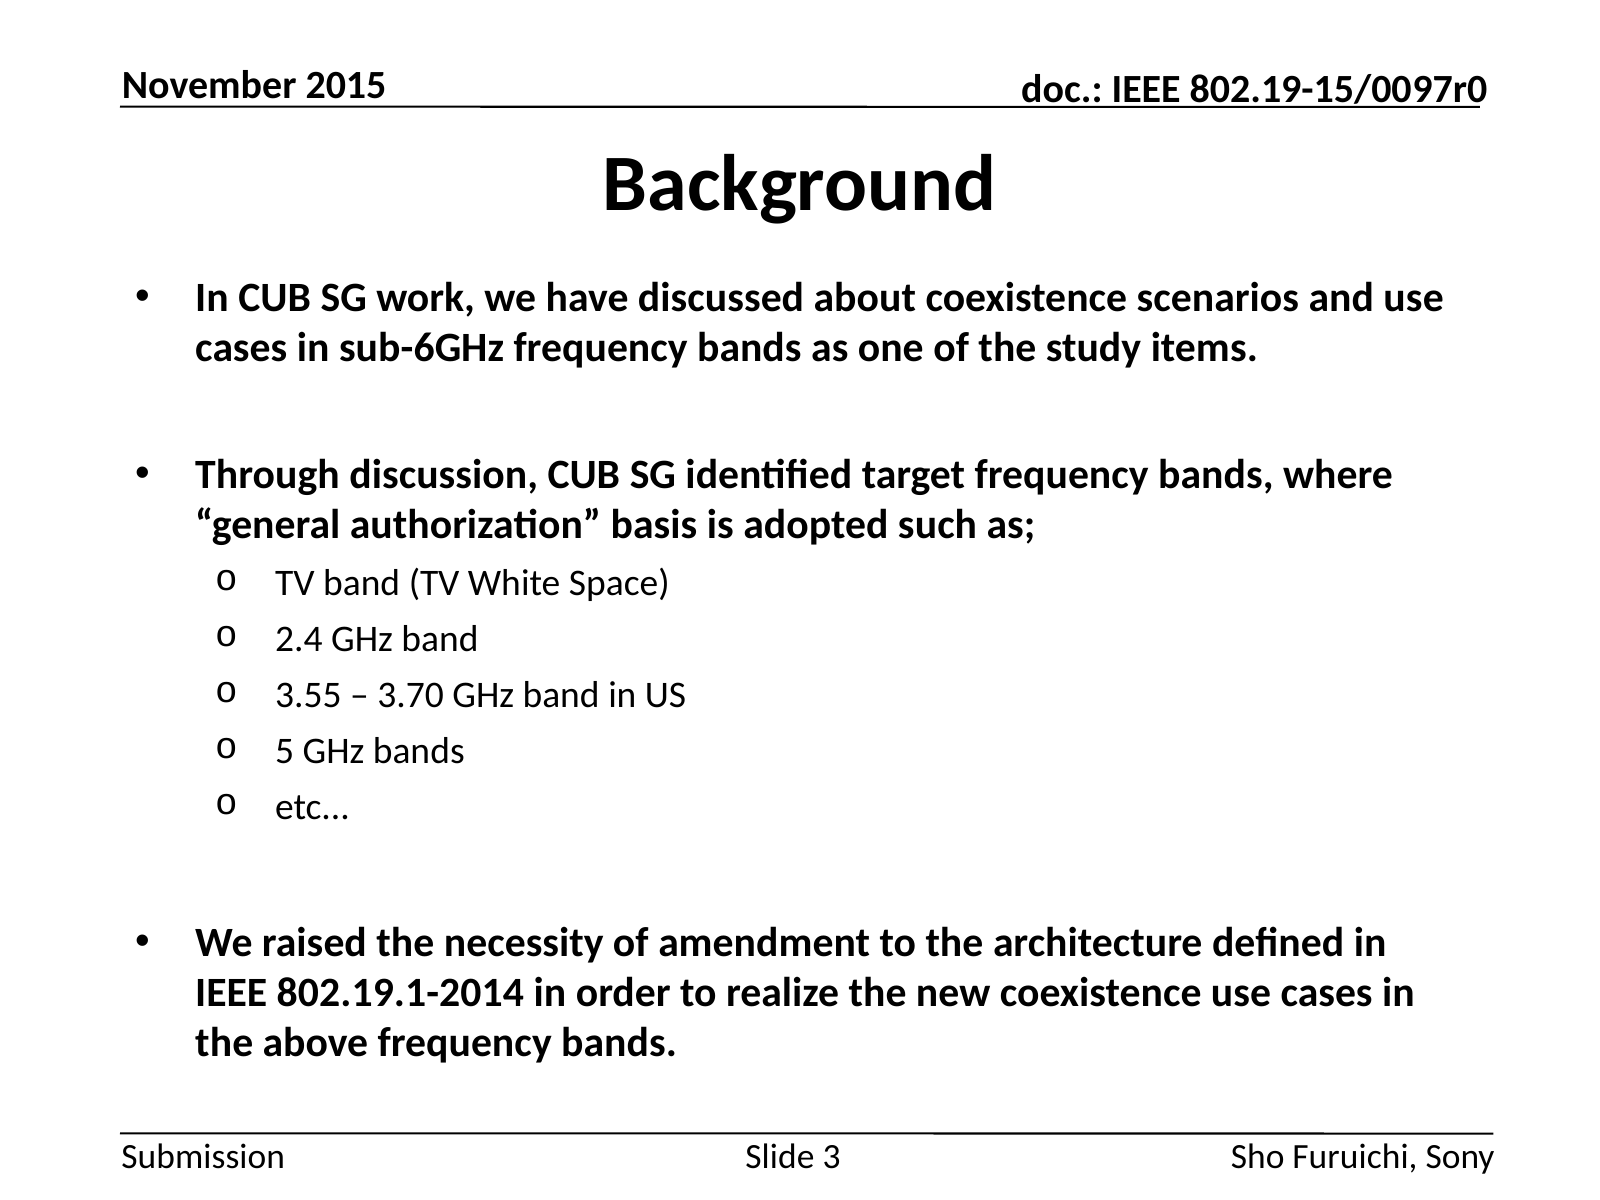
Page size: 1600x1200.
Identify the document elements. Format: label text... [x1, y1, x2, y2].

list In CUB SG work, we have discussed about coexistence scenarios and use cases in sub-6GHz frequency bands as one of the study items. Through discussion, CUB SG identified target frequency bands, where “general authorization” basis is adopted such as; TV band (TV White Space) 2.4 GHz band 3.55 – 3.70 GHz band in US 5 GHz bands etc... We raised the necessity of amendment to the architecture defined in IEEE 802.19.1-2014 in order to realize the new coexistence use cases in the above frequency bands. [119, 262, 1480, 1126]
slide_number Slide 3 [733, 1132, 854, 1197]
title Background [119, 119, 1480, 238]
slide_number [121, 58, 451, 107]
footer Sho Furuichi, Sony [937, 1132, 1495, 1174]
